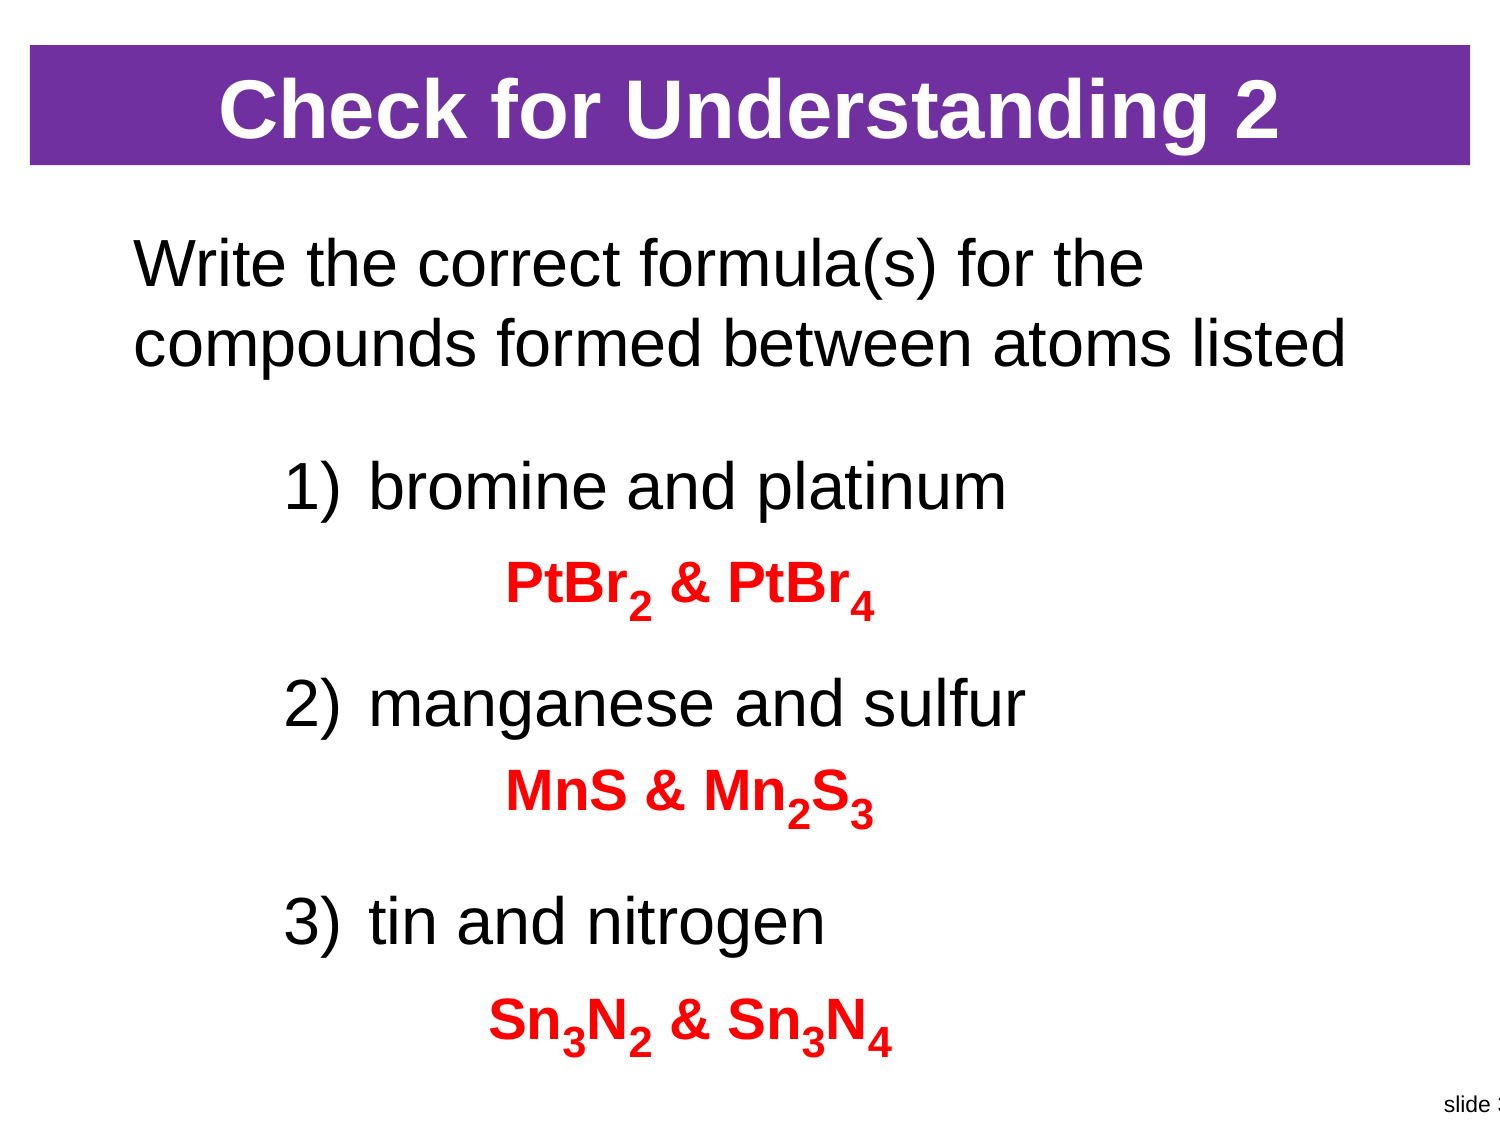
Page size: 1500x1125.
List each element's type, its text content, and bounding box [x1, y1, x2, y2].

title Check for Understanding 2 [29, 45, 1471, 166]
text_box Sn3N2 & Sn3N4 [473, 956, 907, 1125]
list Write the correct formula(s) for the compounds formed between atoms listed bromine and platinum manganese and sulfur tin and nitrogen [118, 212, 1382, 1055]
text_box MnS & Mn2S3 [490, 728, 890, 846]
text_box PtBr2 & PtBr4 [490, 520, 890, 638]
